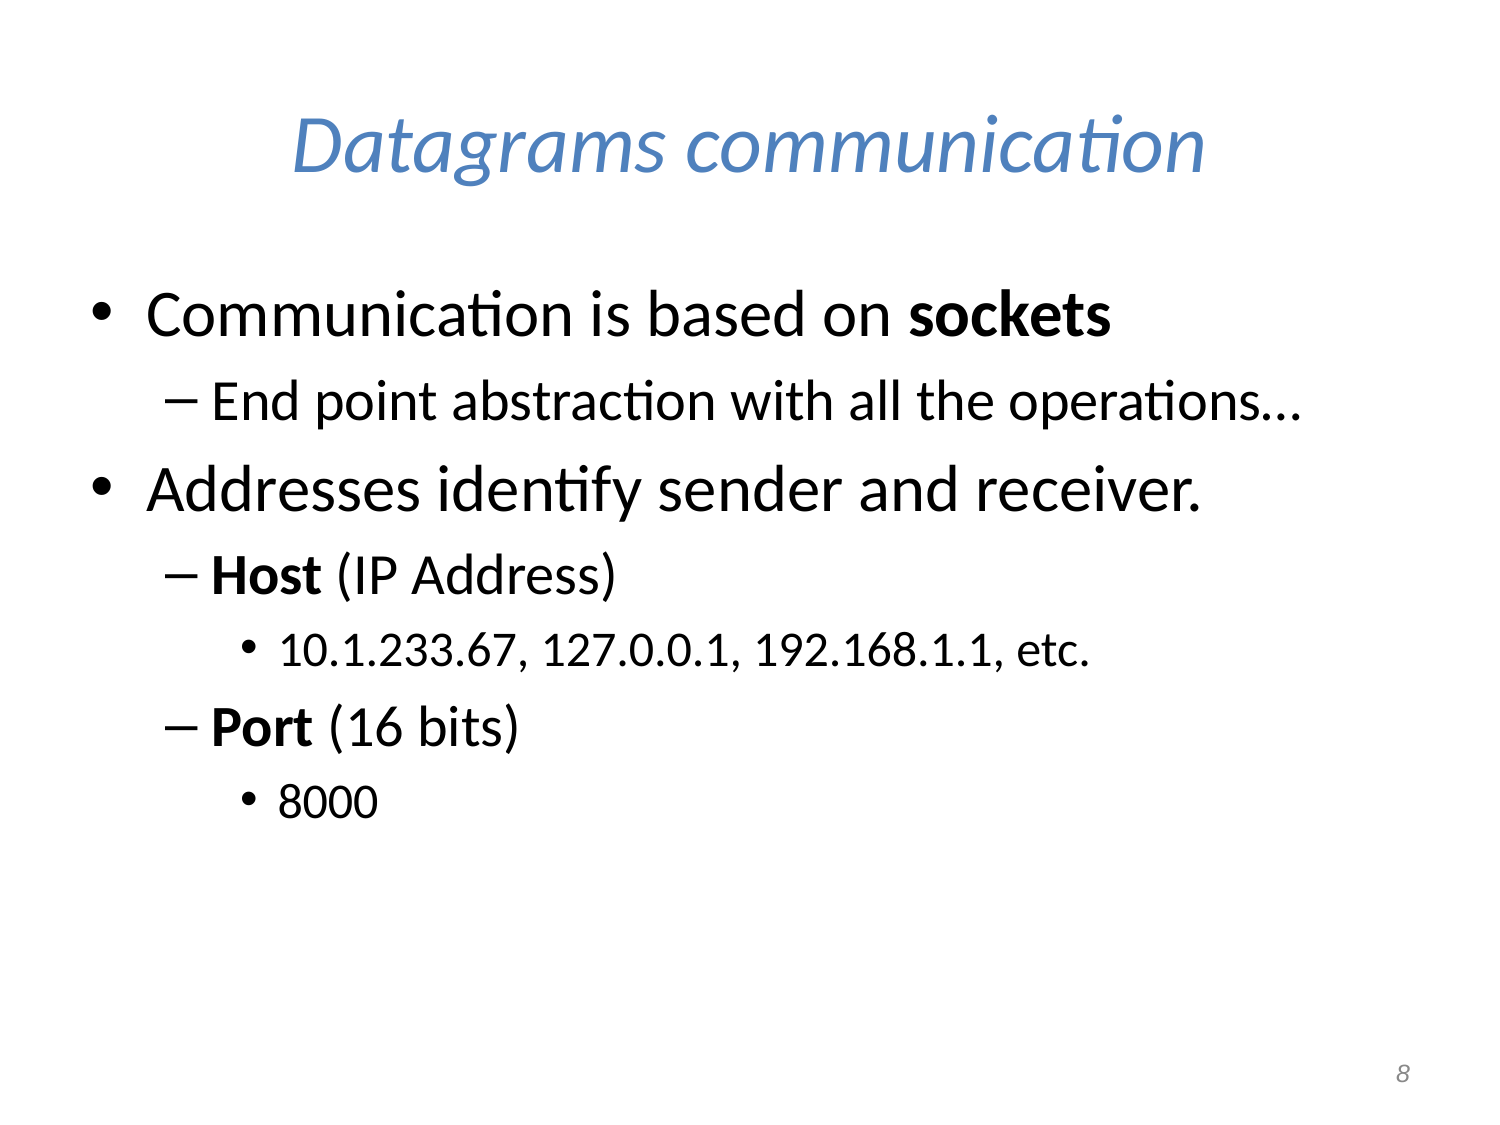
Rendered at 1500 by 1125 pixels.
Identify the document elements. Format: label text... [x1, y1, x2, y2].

list Communication is based on sockets End point abstraction with all the operations… Addresses identify sender and receiver. Host (IP Address) 10.1.233.67, 127.0.0.1, 192.168.1.1, etc. Port (16 bits) 8000 [75, 262, 1425, 1005]
text_box ‹#› [1074, 1042, 1425, 1103]
title Datagrams communication [75, 45, 1425, 233]
